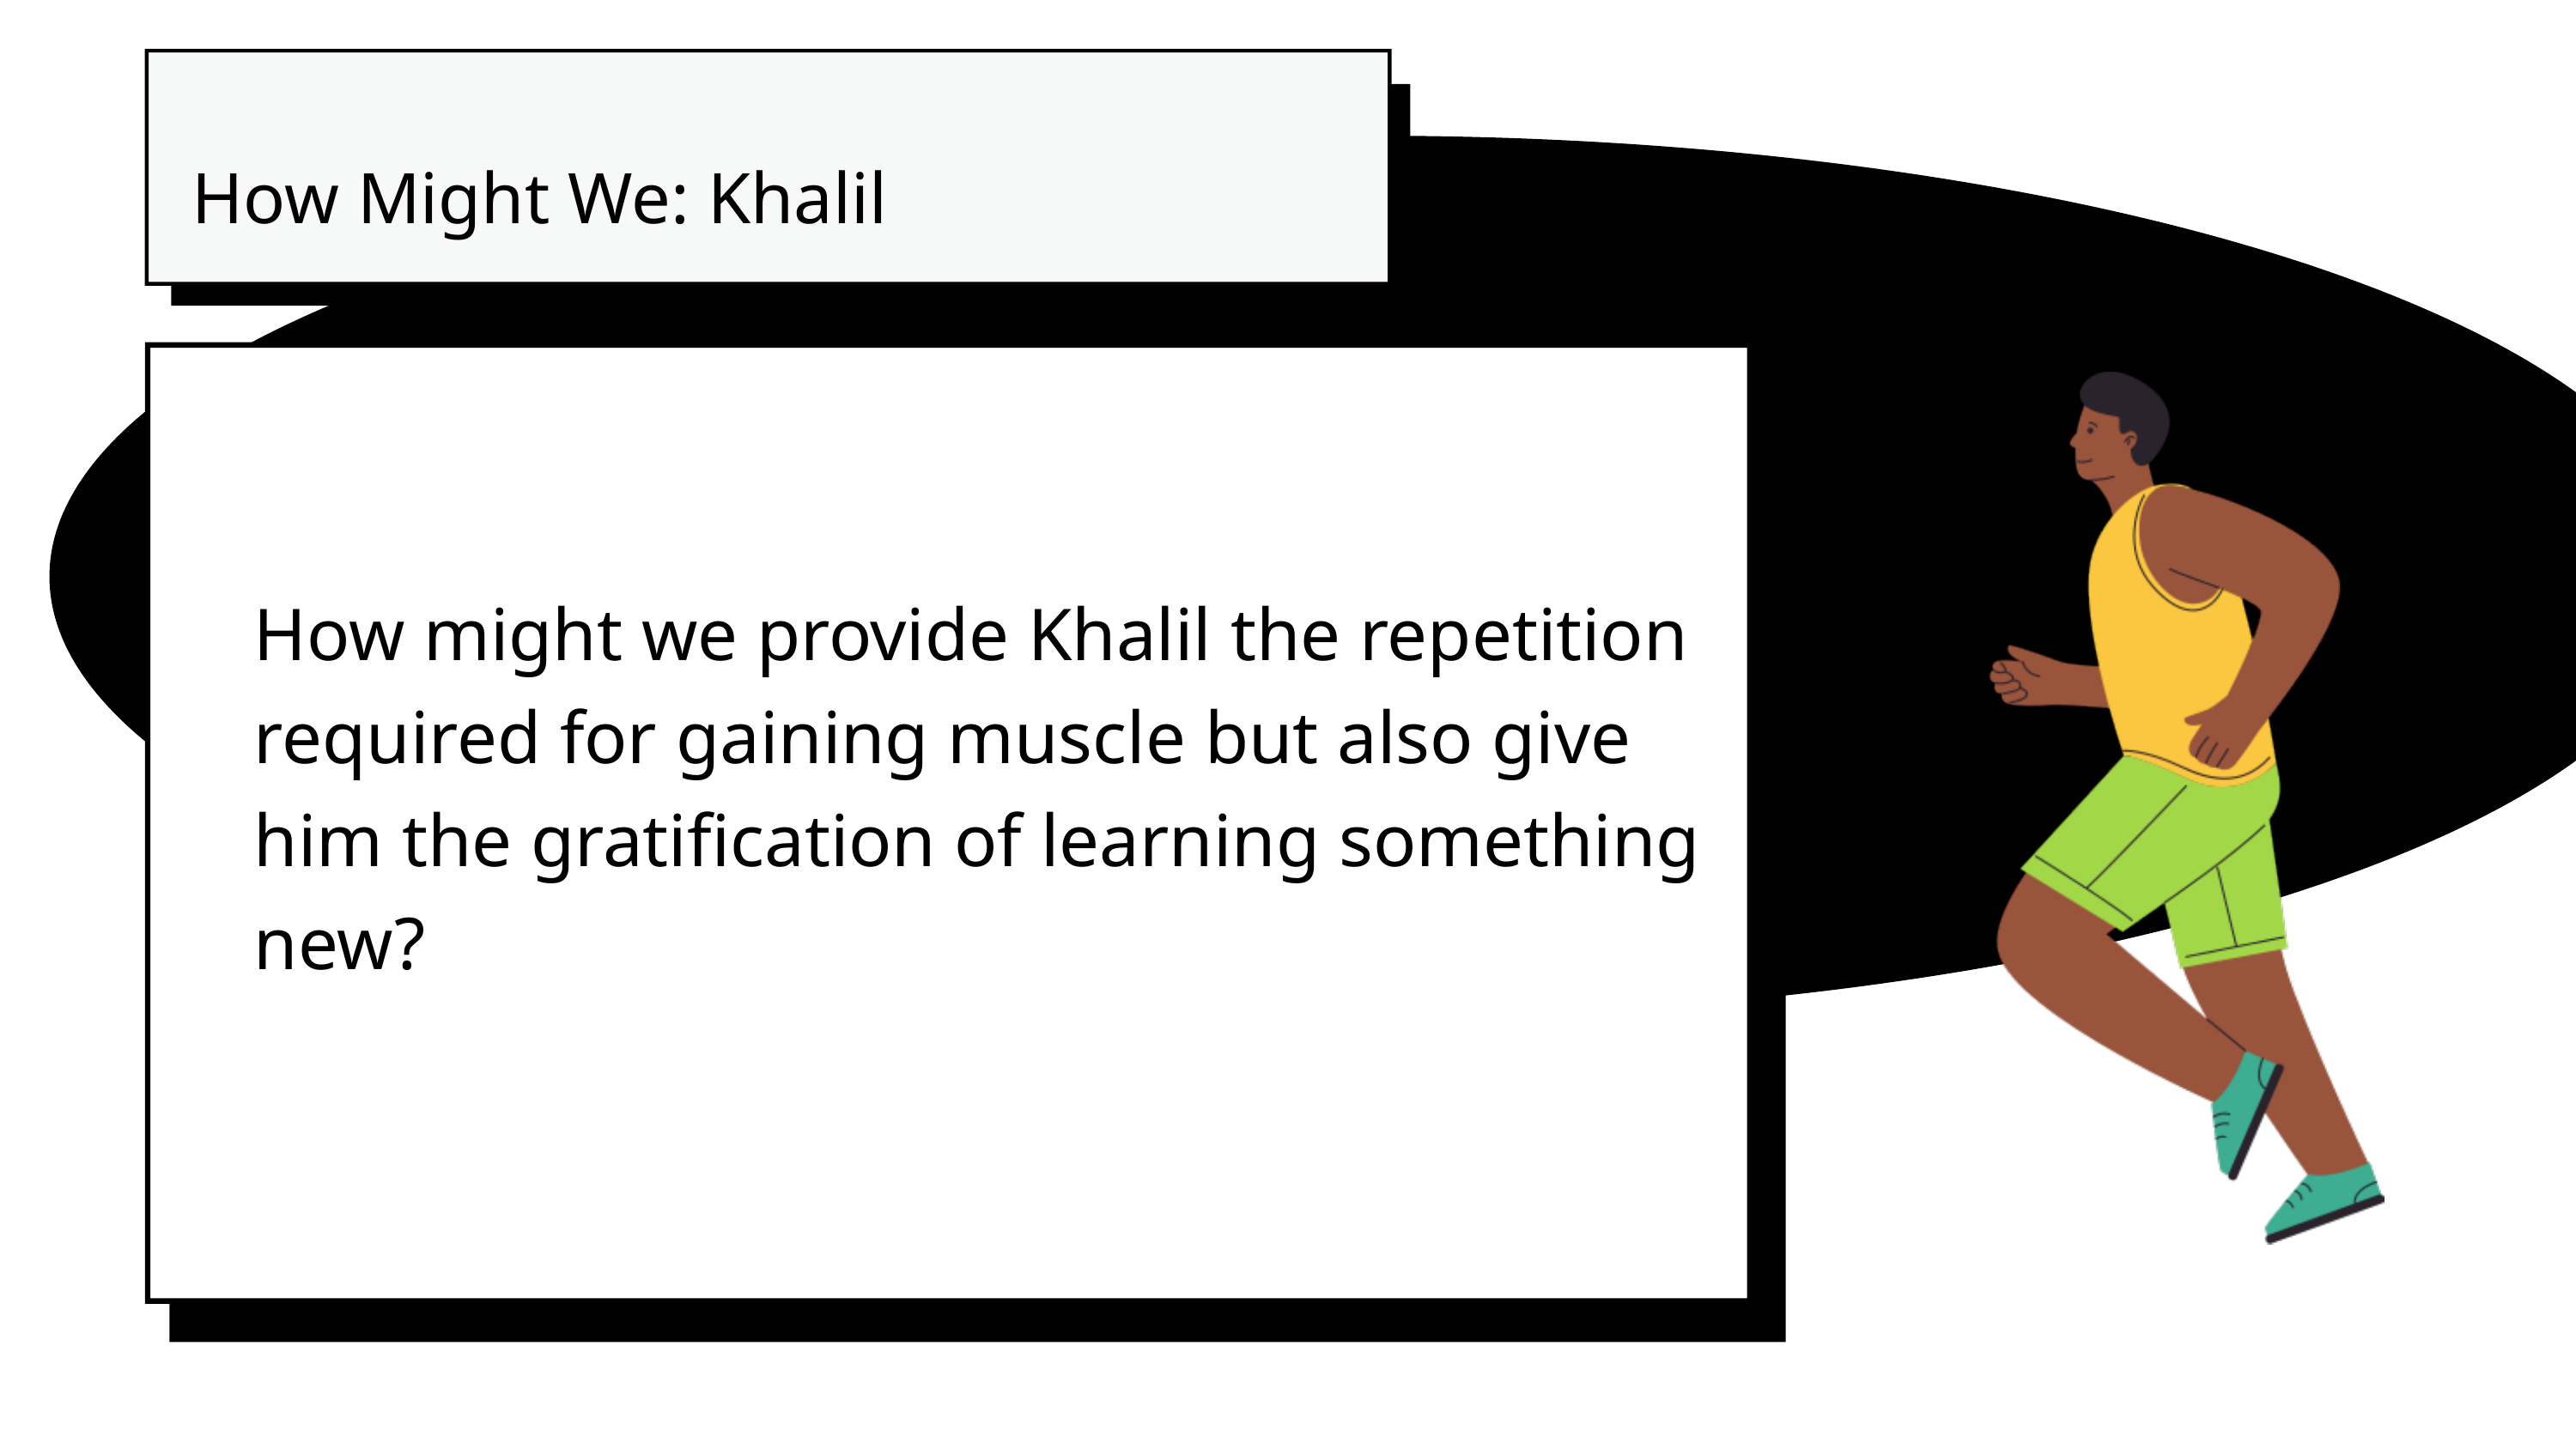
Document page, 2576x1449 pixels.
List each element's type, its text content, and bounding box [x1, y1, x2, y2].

text_box [169, 397, 1786, 1343]
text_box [144, 342, 1753, 1304]
text_box [256, 149, 2576, 996]
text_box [144, 48, 1411, 306]
text_box How Might We: Khalil [1413, 136, 1706, 238]
text_box [49, 416, 139, 737]
picture [1982, 372, 2385, 1245]
